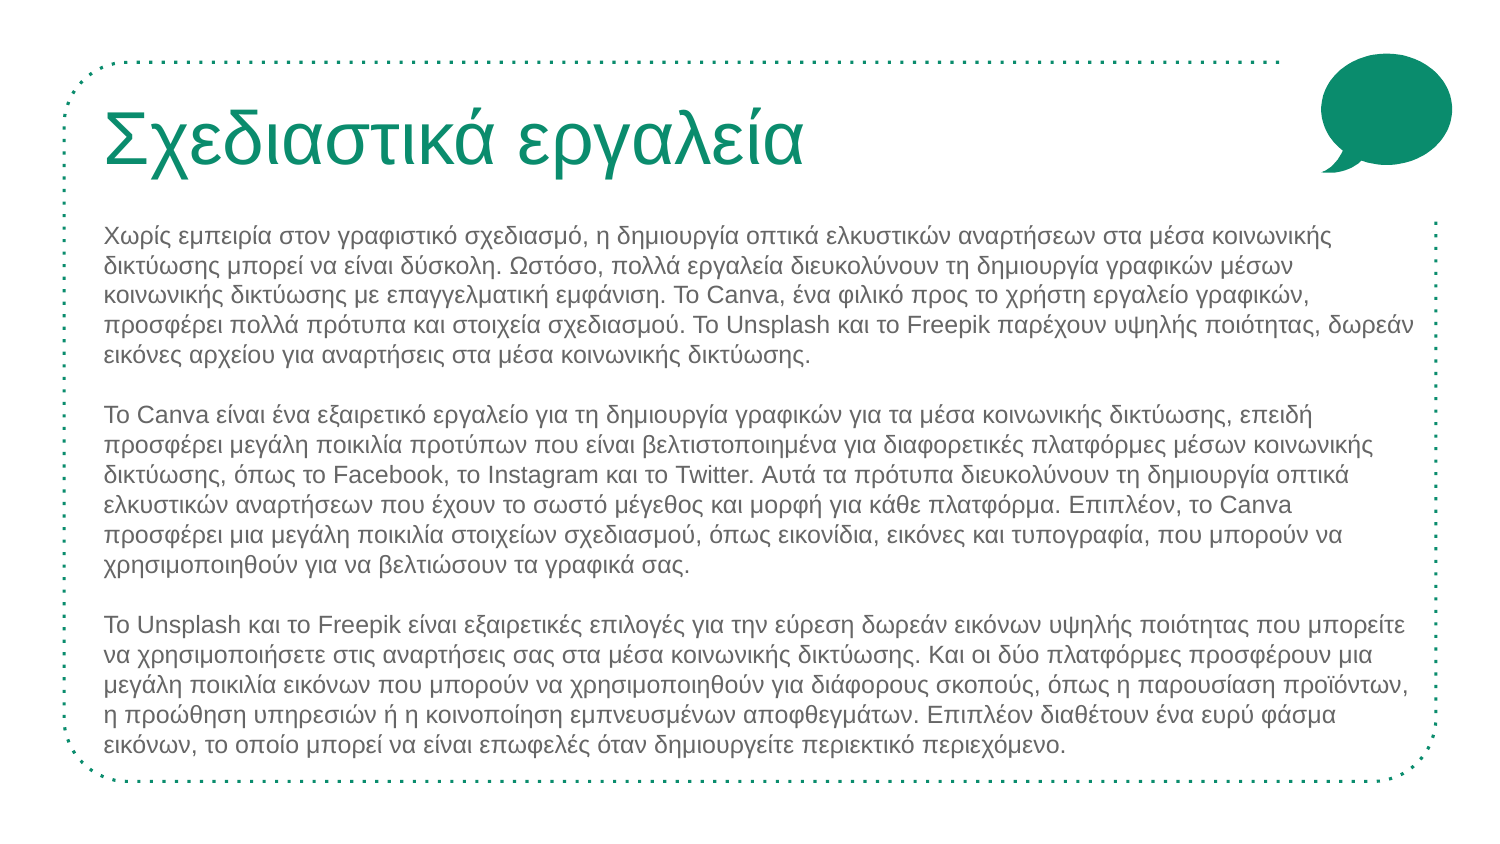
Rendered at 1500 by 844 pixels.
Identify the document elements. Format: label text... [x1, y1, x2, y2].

text_box Χωρίς εμπειρία στον γραφιστικό σχεδιασμό, η δημιουργία οπτικά ελκυστικών αναρτήσεων στα μέσα κοινωνικής δικτύωσης μπορεί να είναι δύσκολη. Ωστόσο, πολλά εργαλεία διευκολύνουν τη δημιουργία γραφικών μέσων κοινωνικής δικτύωσης με επαγγελματική εμφάνιση. Το Canva, ένα φιλικό προς το χρήστη εργαλείο γραφικών, προσφέρει πολλά πρότυπα και στοιχεία σχεδιασμού. Το Unsplash και το Freepik παρέχουν υψηλής ποιότητας, δωρεάν εικόνες αρχείου για αναρτήσεις στα μέσα κοινωνικής δικτύωσης. Το Canva είναι ένα εξαιρετικό εργαλείο για τη δημιουργία γραφικών για τα μέσα κοινωνικής δικτύωσης, επειδή προσφέρει μεγάλη ποικιλία προτύπων που είναι βελτιστοποιημένα για διαφορετικές πλατφόρμες μέσων κοινωνικής δικτύωσης, όπως το Facebook, το Instagram και το Twitter. Αυτά τα πρότυπα διευκολύνουν τη δημιουργία οπτικά ελκυστικών αναρτήσεων που έχουν το σωστό μέγεθος και μορφή για κάθε πλατφόρμα. Επιπλέον, το Canva προσφέρει μια μεγάλη ποικιλία στοιχείων σχεδιασμού, όπως εικονίδια, εικόνες και τυπογραφία, που μπορούν να χρησιμοποιηθούν για να βελτιώσουν τα γραφικά σας. Το Unsplash και το Freepik είναι εξαιρετικές επιλογές για την εύρεση δωρεάν εικόνων υψηλής ποιότητας που μπορείτε να χρησιμοποιήσετε στις αναρτήσεις σας στα μέσα κοινωνικής δικτύωσης. Και οι δύο πλατφόρμες προσφέρουν μια μεγάλη ποικιλία εικόνων που μπορούν να χρησιμοποιηθούν για διάφορους σκοπούς, όπως η παρουσίαση προϊόντων, η προώθηση υπηρεσιών ή η κοινοποίηση εμπνευσμένων αποφθεγμάτων. Επιπλέον διαθέτουν ένα ευρύ φάσμα εικόνων, το οποίο μπορεί να είναι επωφελές όταν δημιουργείτε περιεκτικό περιεχόμενο. [88, 211, 1435, 766]
title Σχεδιαστικά εργαλεία [88, 74, 1216, 211]
text_box [1321, 53, 1453, 173]
